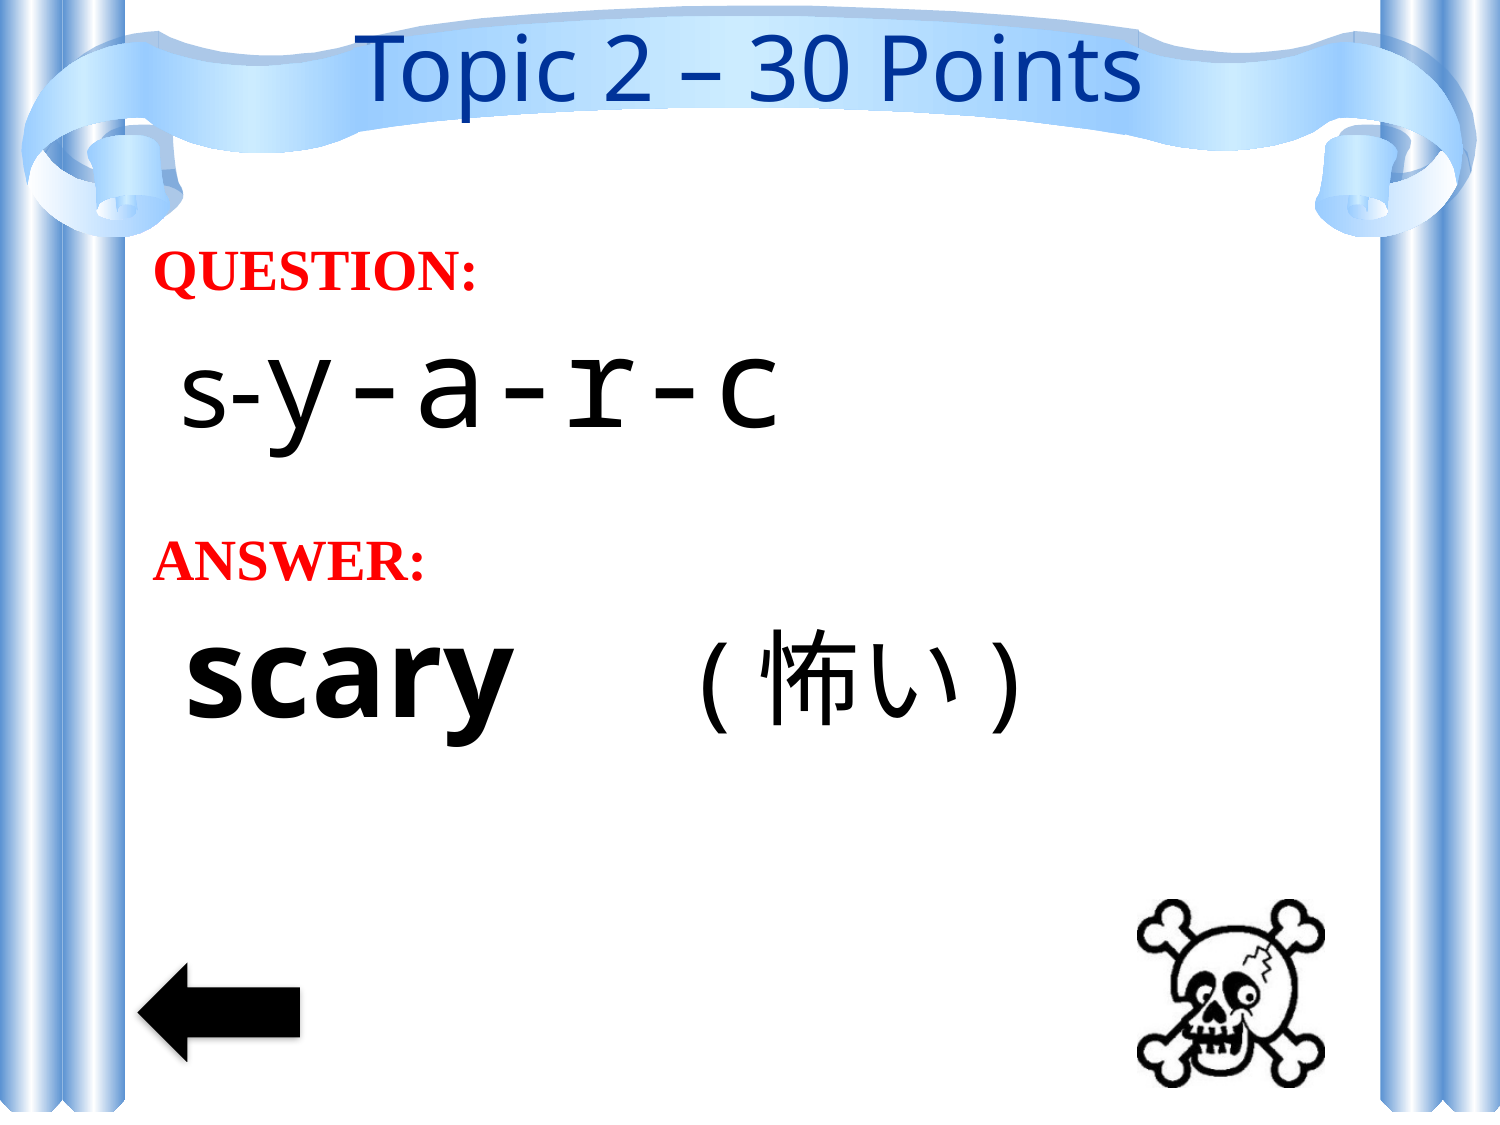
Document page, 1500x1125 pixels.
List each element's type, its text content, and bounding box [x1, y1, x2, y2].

picture [1137, 899, 1326, 1088]
text_box [137, 962, 300, 1063]
title Topic 2 – 30 Points [74, 0, 1426, 131]
text_box QUESTION: s-y-a-r-c ANSWER: scary (怖い) [137, 224, 1375, 885]
